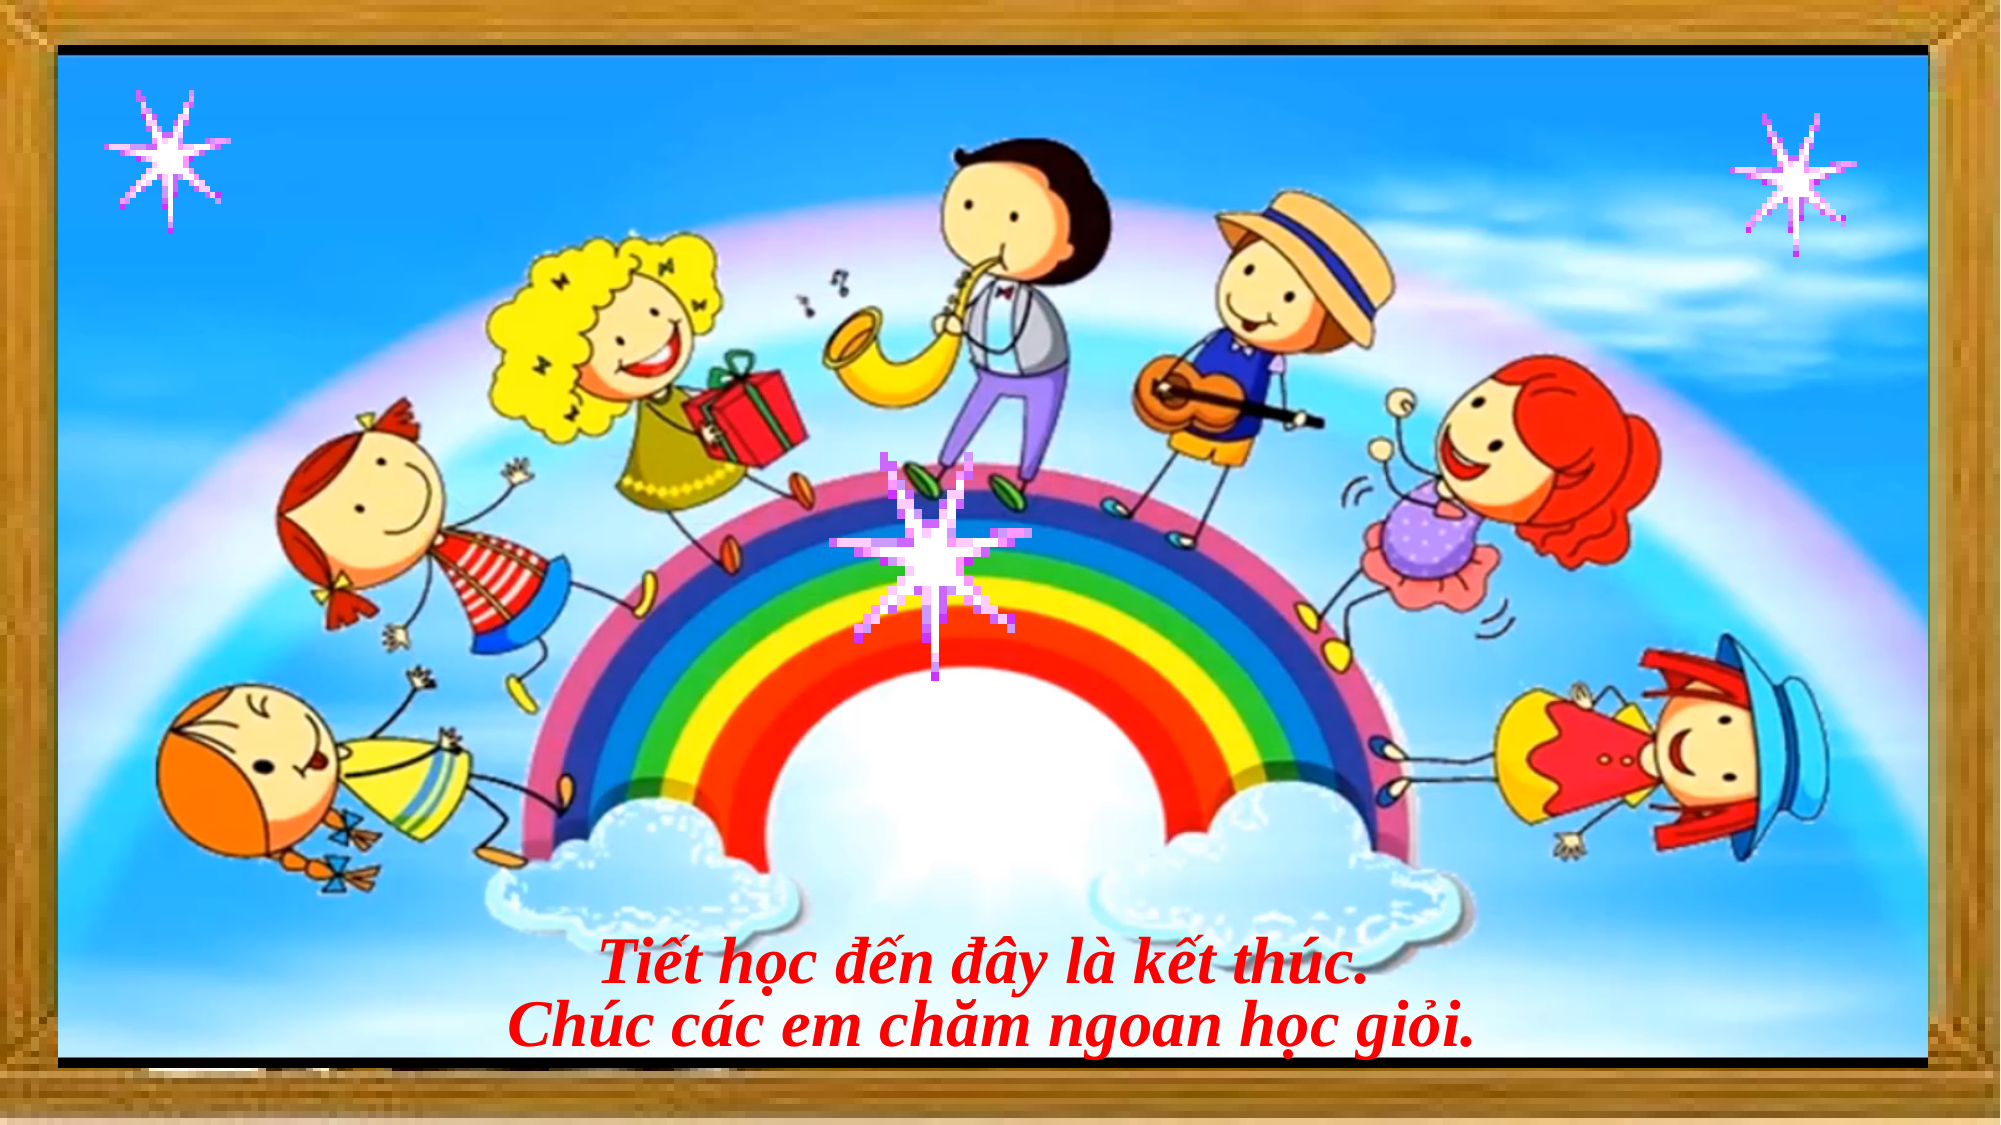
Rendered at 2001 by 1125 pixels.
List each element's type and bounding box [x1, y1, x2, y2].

picture [0, 0, 2001, 1125]
text_box [57, 44, 1929, 1069]
